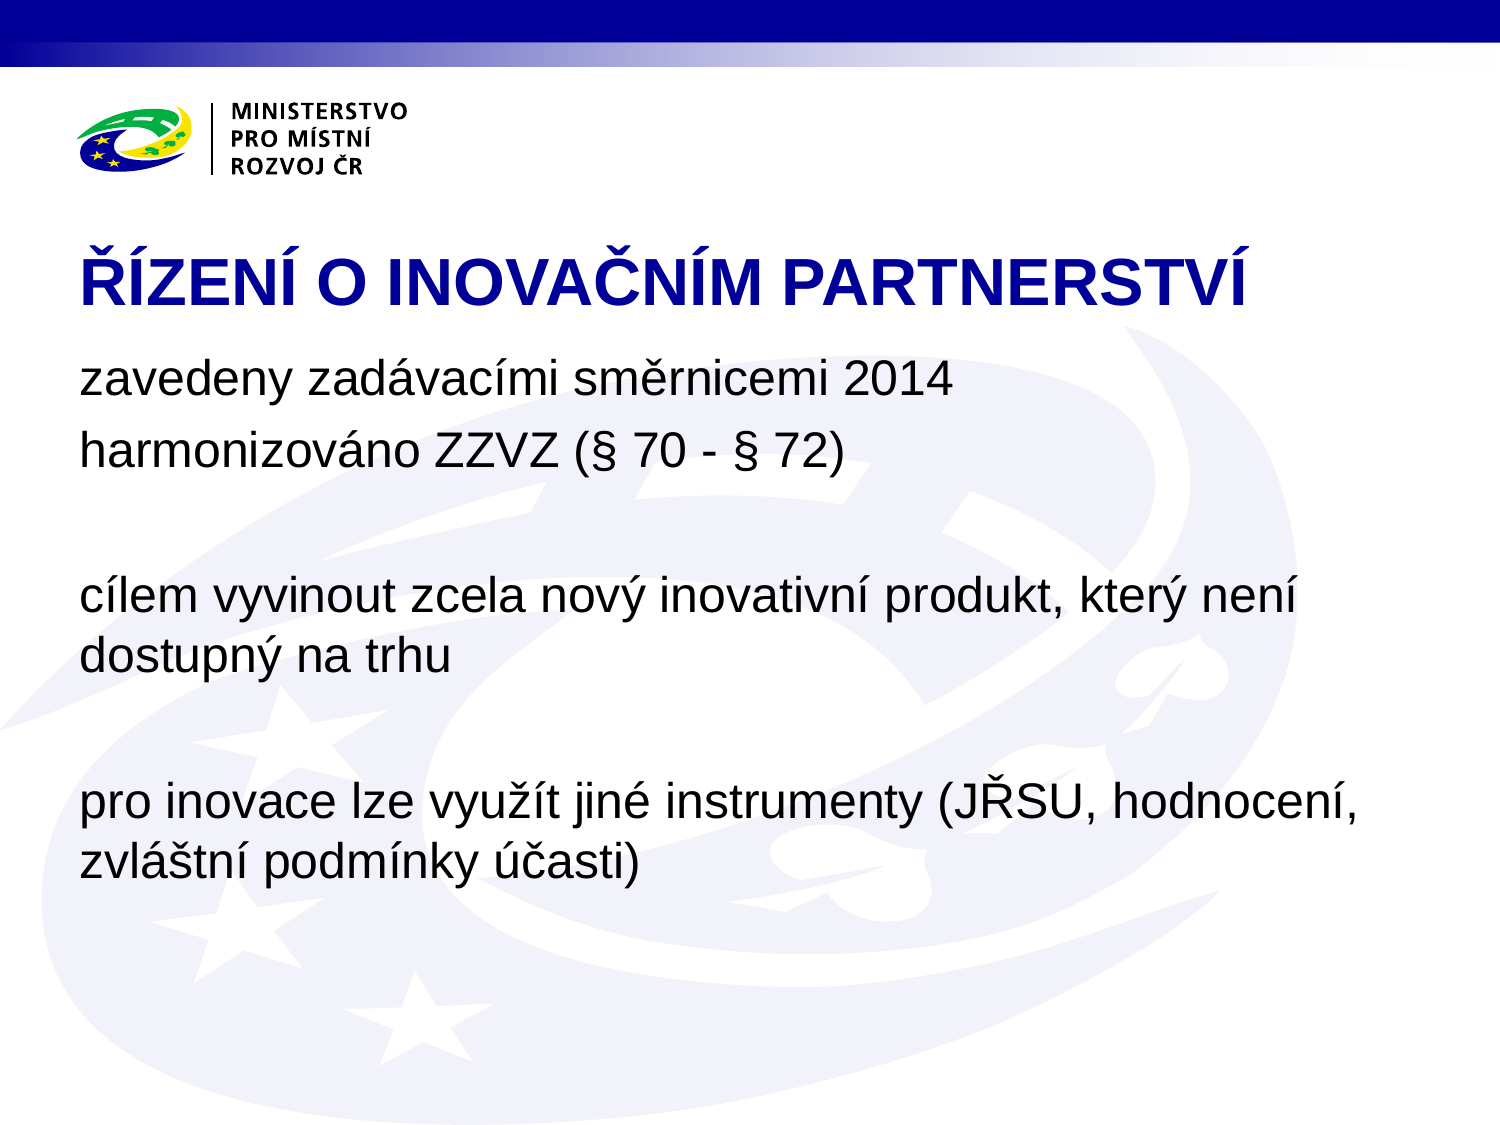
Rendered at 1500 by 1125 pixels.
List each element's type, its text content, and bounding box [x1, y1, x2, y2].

text_box zavedeny zadávacími směrnicemi 2014 harmonizováno ZZVZ (§ 70 - § 72) cílem vyvinout zcela nový inovativní produkt, který není dostupný na trhu pro inovace lze využít jiné instrumenty (JŘSU, hodnocení, zvláštní podmínky účasti) [64, 338, 1425, 1059]
text_box ŘÍZENÍ O INOVAČNÍM PARTNERSTVÍ [64, 231, 1425, 315]
